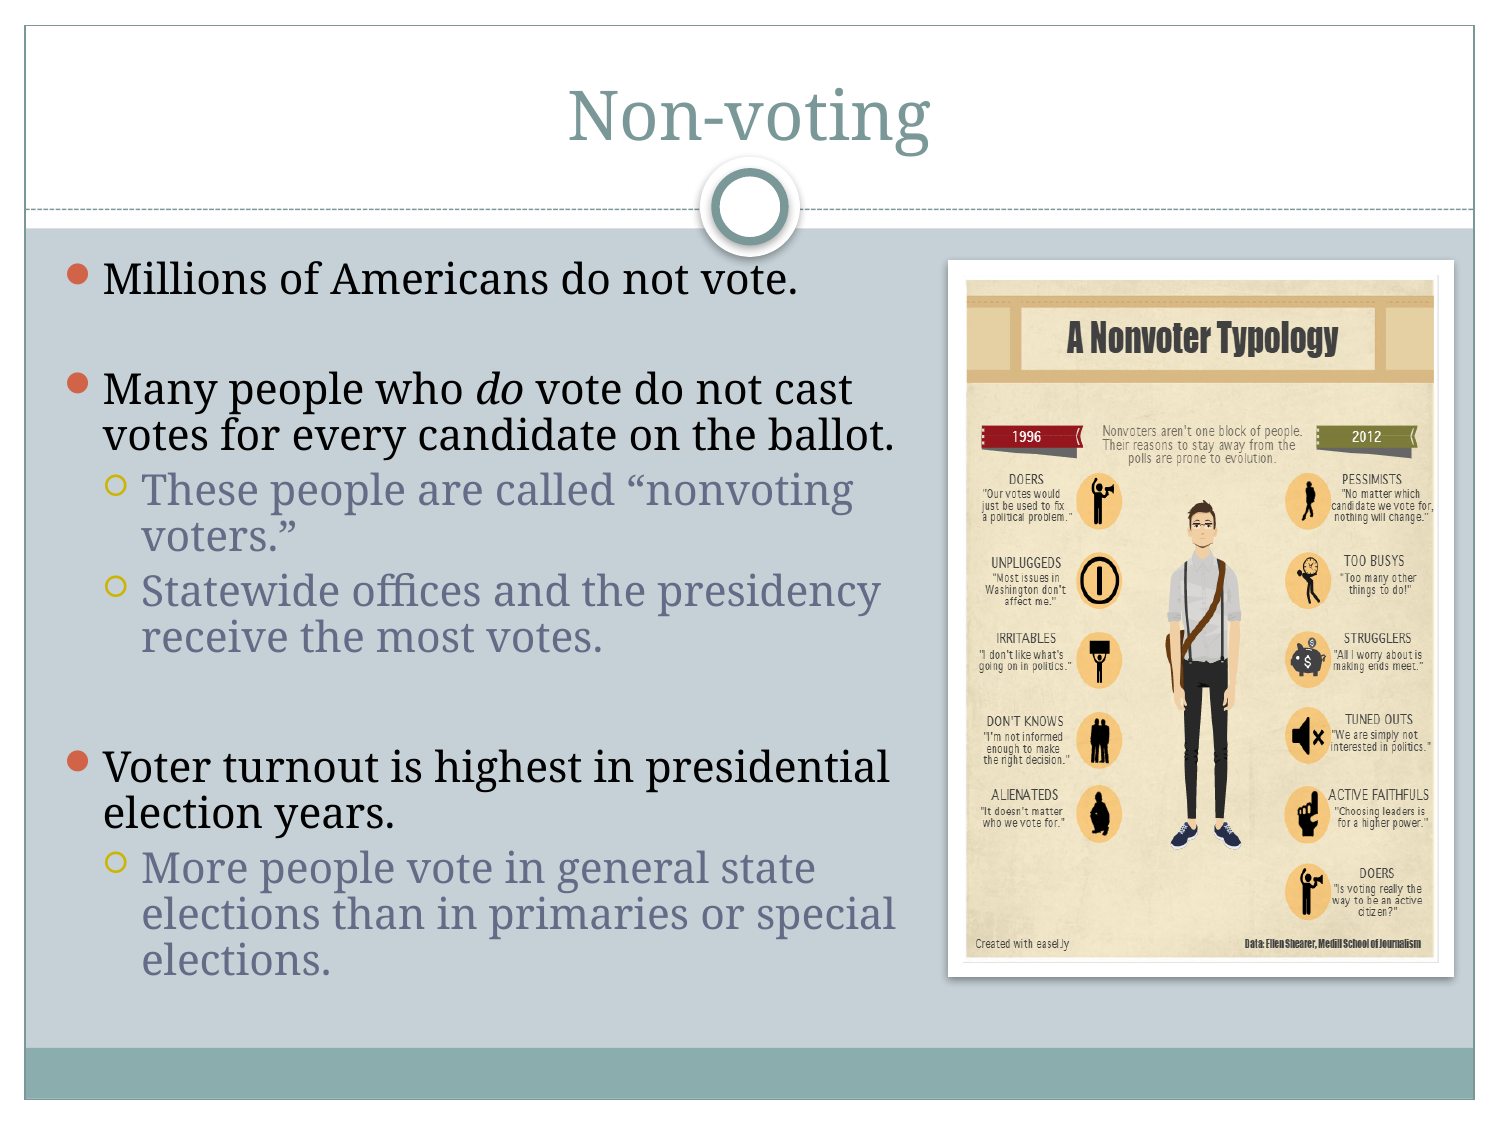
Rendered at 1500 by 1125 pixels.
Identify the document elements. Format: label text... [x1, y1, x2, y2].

list Millions of Americans do not vote. Many people who do vote do not cast votes for every candidate on the ballot. These people are called “nonvoting voters.” Statewide offices and the presidency receive the most votes. Voter turnout is highest in presidential election years. More people vote in general state elections than in primaries or special elections. [49, 250, 925, 1038]
title Non-voting [49, 37, 1450, 162]
picture [962, 274, 1440, 963]
